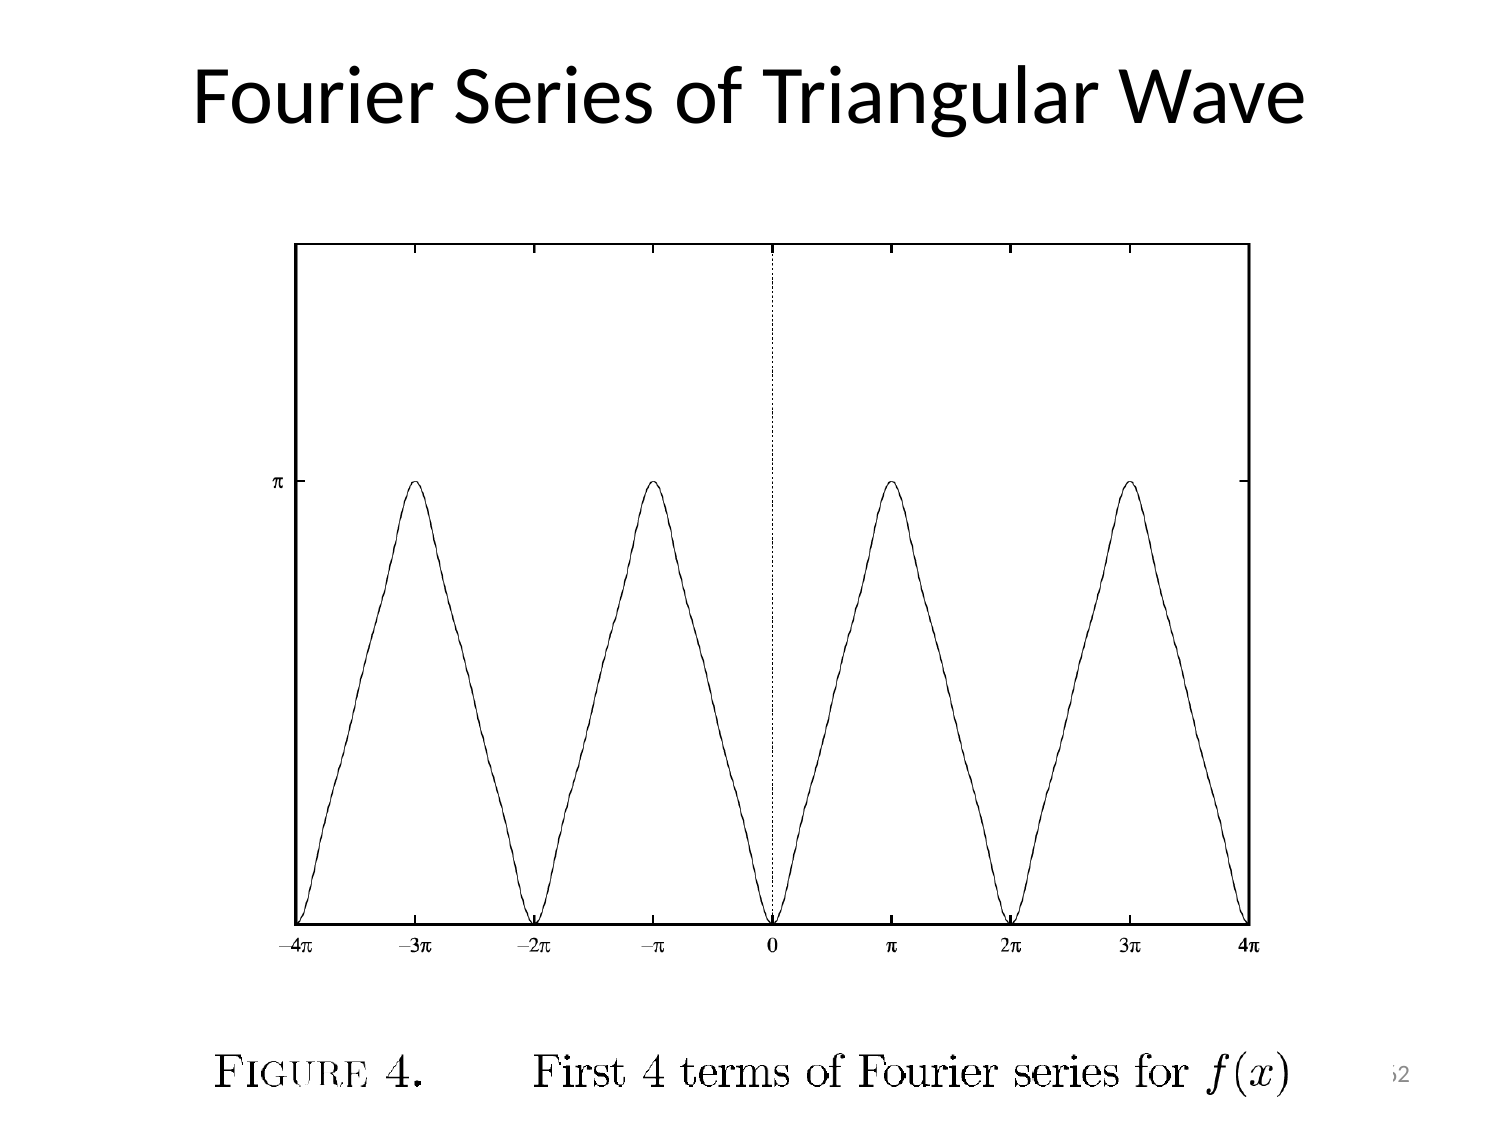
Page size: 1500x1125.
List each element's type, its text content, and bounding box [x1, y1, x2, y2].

title Fourier Series of Triangular Wave [75, 24, 1425, 155]
picture [99, 221, 1394, 1125]
slide_number 62 [1398, 1042, 1425, 1103]
